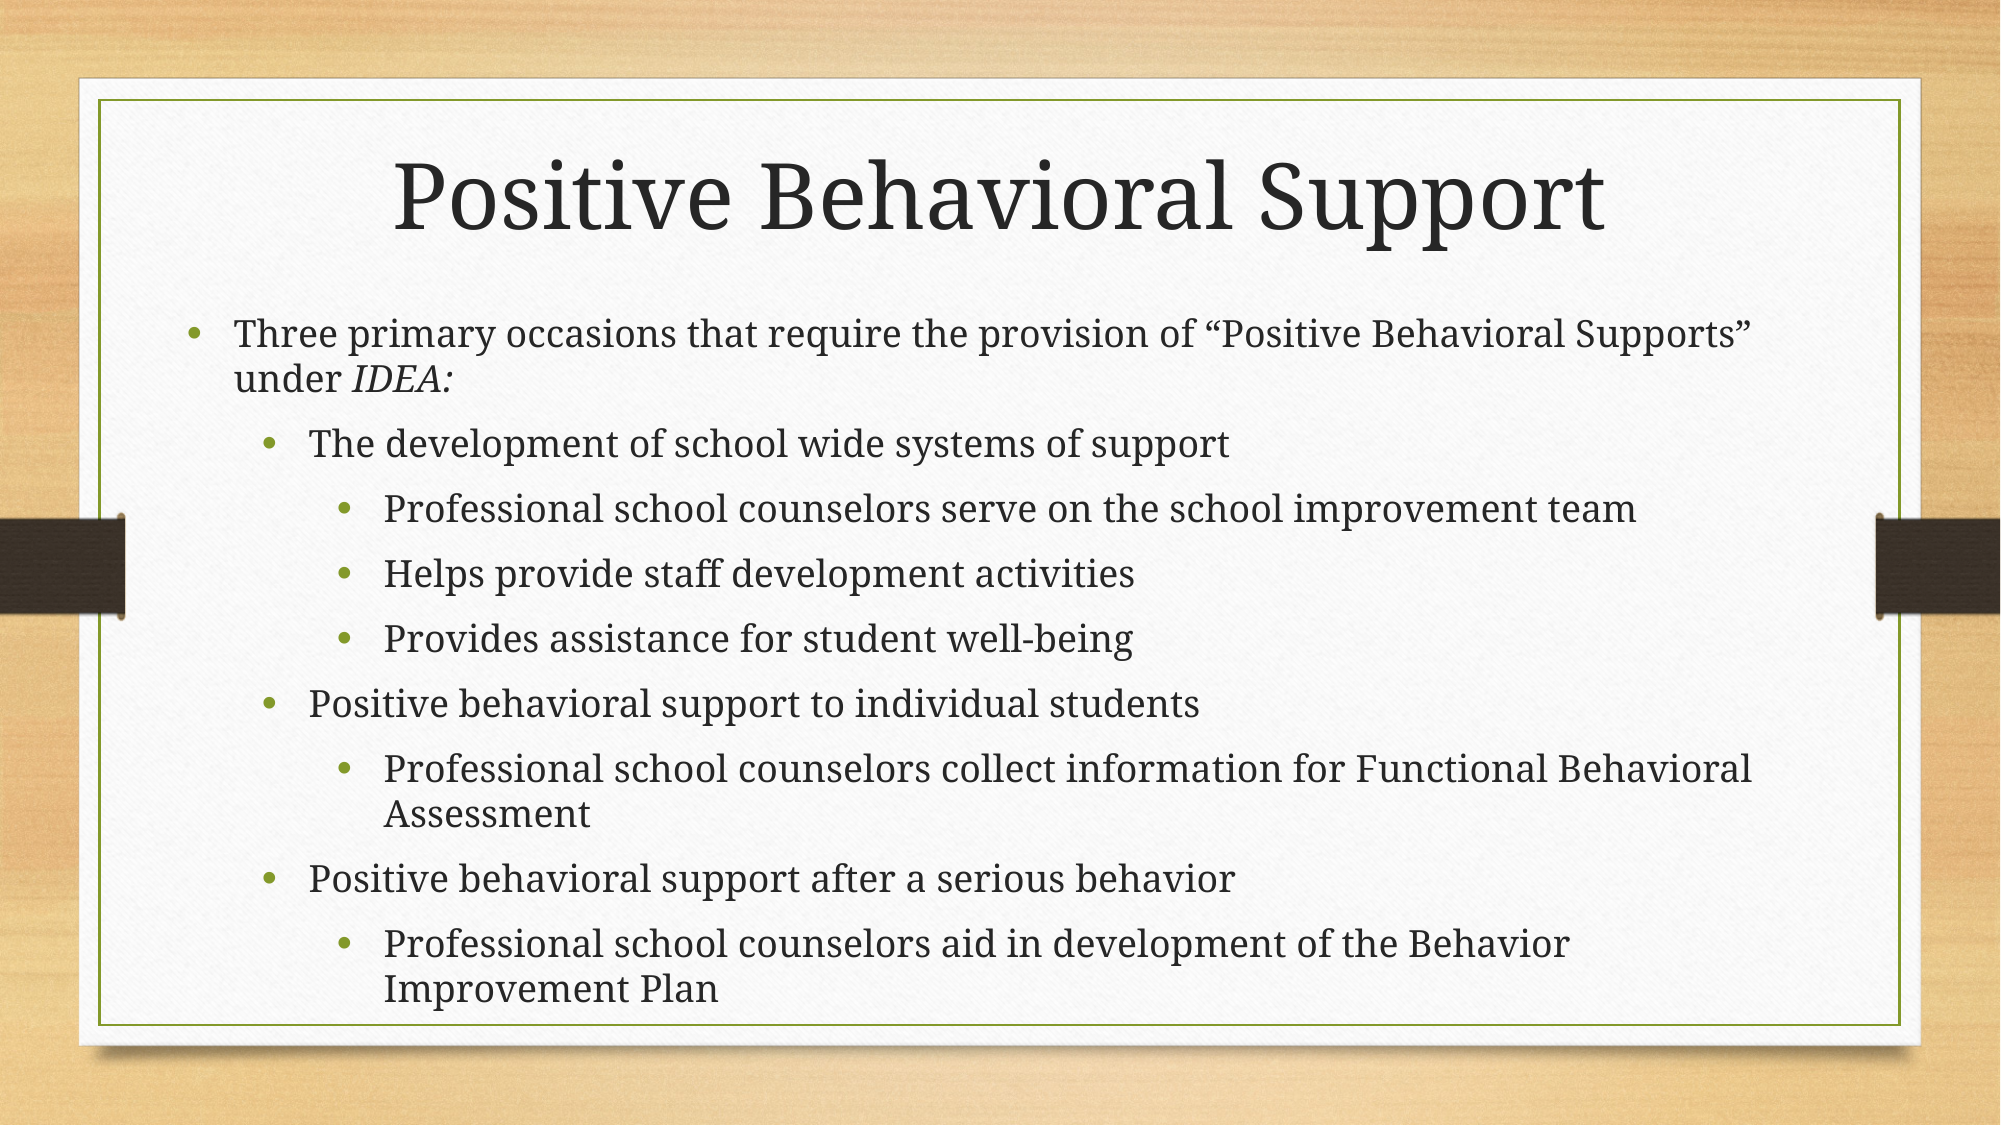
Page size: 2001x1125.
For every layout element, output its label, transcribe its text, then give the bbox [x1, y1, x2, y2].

picture [0, 0, 2001, 1125]
title Positive Behavioral Support [212, 108, 1788, 256]
list Three primary occasions that require the provision of “Positive Behavioral Supports” under IDEA: The development of school wide systems of support Professional school counselors serve on the school improvement team Helps provide staff development activities Provides assistance for student well-being Positive behavioral support to individual students Professional school counselors collect information for Functional Behavioral Assessment Positive behavioral support after a serious behavior Professional school counselors aid in development of the Behavior Improvement Plan [171, 302, 1829, 953]
